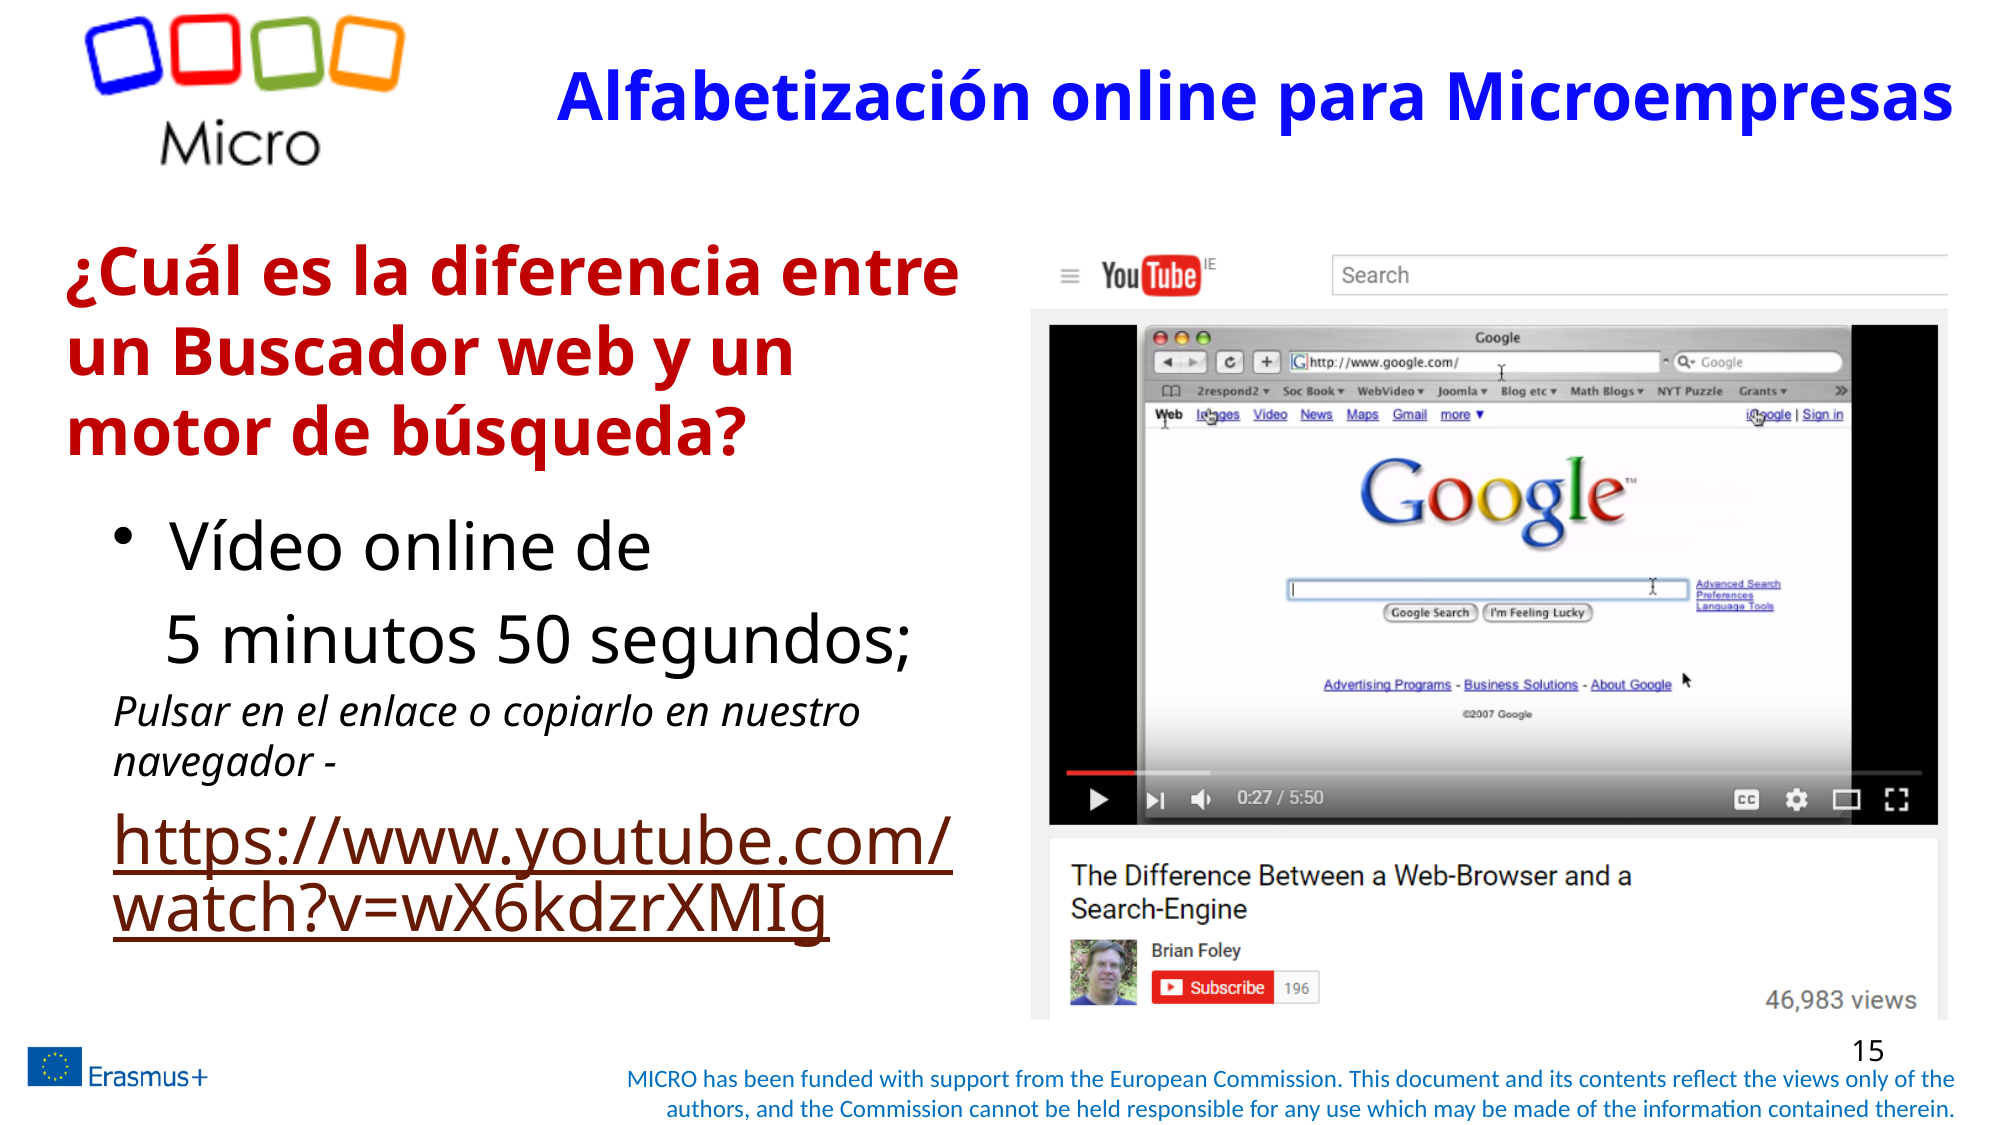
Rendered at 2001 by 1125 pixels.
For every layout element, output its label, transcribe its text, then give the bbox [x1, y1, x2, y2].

slide_number 15 [1433, 1024, 1900, 1103]
text_box Vídeo online de 5 minutos 50 segundos; Pulsar en el enlace o copiarlo en nuestro navegador - https://www.youtube.com/watch?v=wX6kdzrXMIg [97, 495, 982, 1038]
text_box Alfabetización online para Microempresas [170, 0, 1971, 188]
picture [1031, 251, 1948, 1020]
picture [27, 1046, 208, 1087]
picture [0, 0, 486, 190]
title ¿Cuál es la diferencia entre un Buscador web y un motor de búsqueda? [50, 223, 1004, 474]
